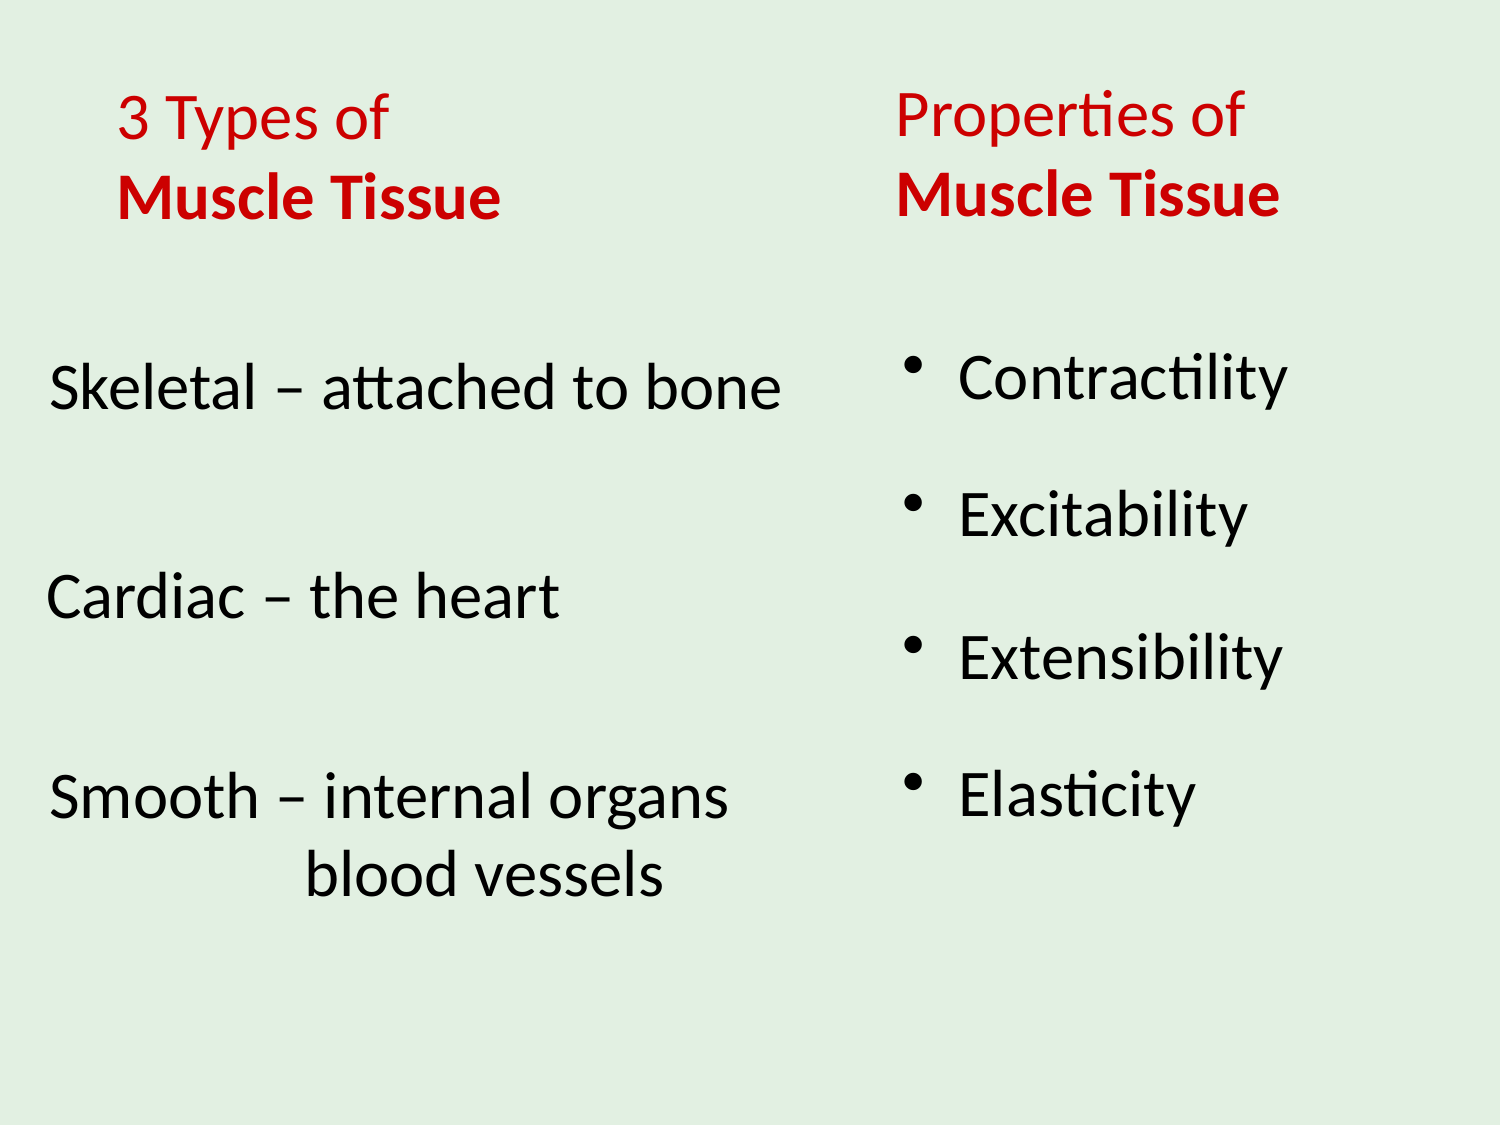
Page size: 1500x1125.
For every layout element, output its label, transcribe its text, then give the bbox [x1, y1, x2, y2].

text_box Cardiac – the heart [31, 560, 832, 640]
text_box Contractility [887, 325, 1425, 420]
text_box Skeletal – attached to bone [34, 351, 835, 430]
text_box Smooth – internal organs blood vessels [34, 760, 835, 917]
text_box Excitability [887, 462, 1425, 558]
text_box Extensibility [887, 605, 1425, 700]
text_box Properties of Muscle Tissue [880, 62, 1297, 238]
text_box 3 Types of Muscle Tissue [101, 65, 518, 241]
text_box Elasticity [887, 742, 1425, 838]
